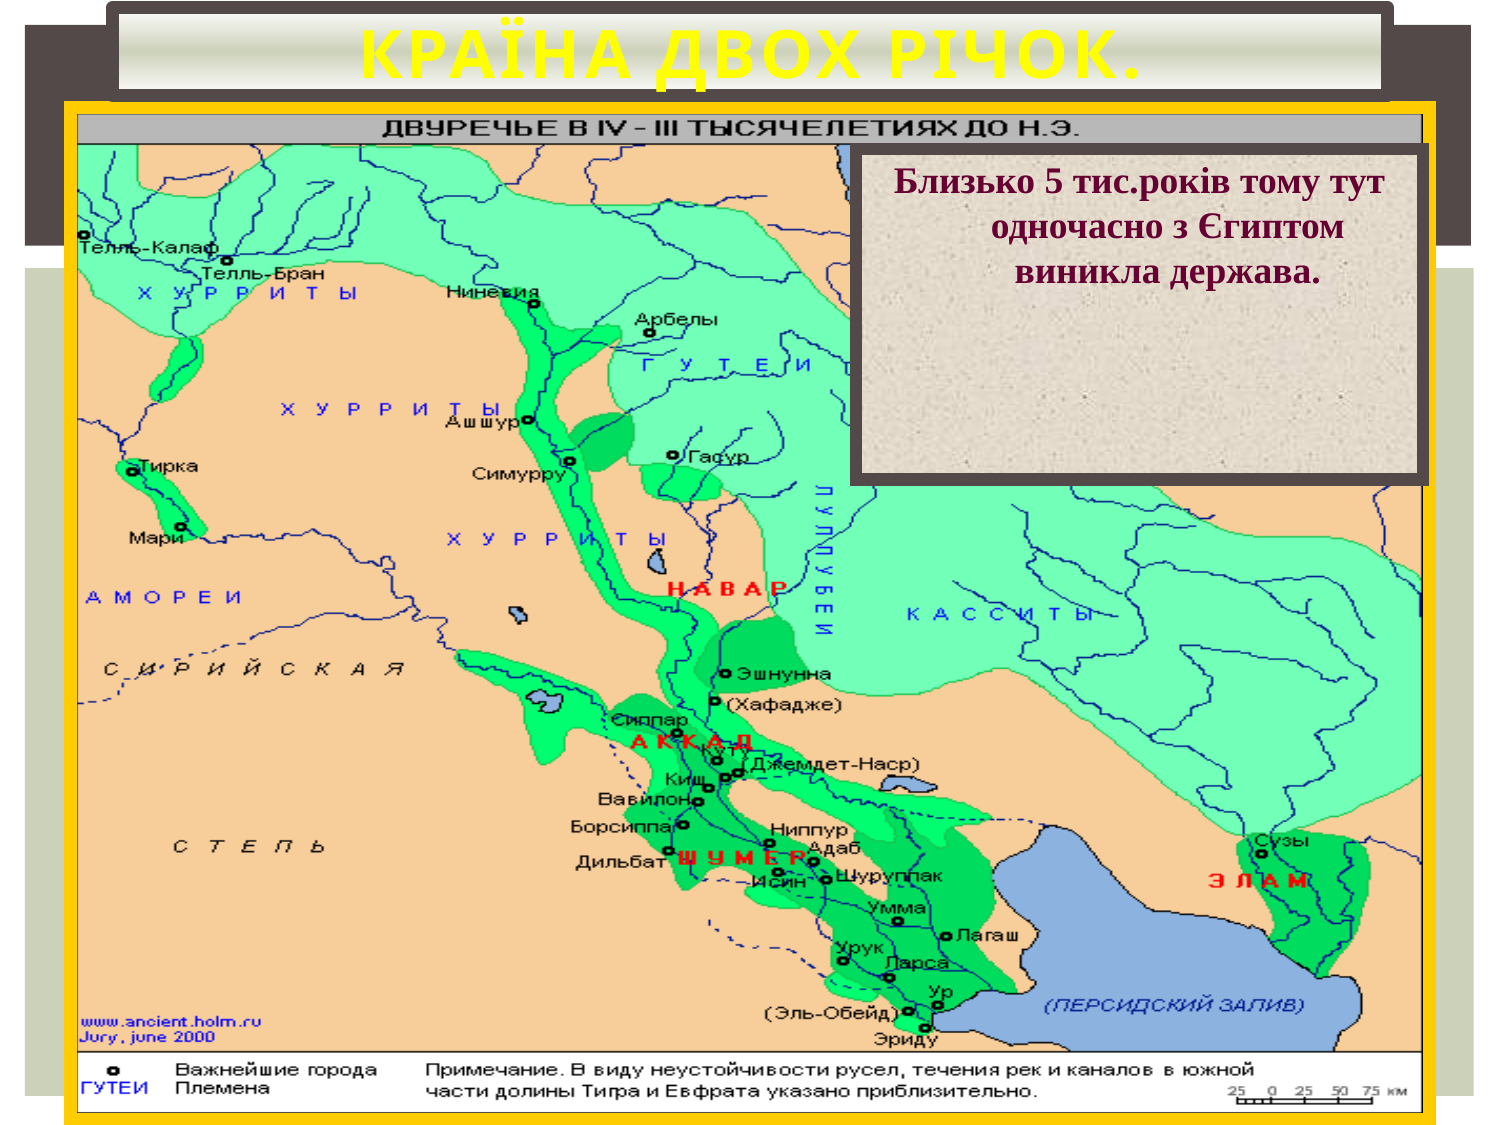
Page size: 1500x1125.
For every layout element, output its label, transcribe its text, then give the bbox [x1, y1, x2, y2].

picture [76, 113, 1424, 1114]
title Країна двох річок. [112, 7, 1388, 96]
